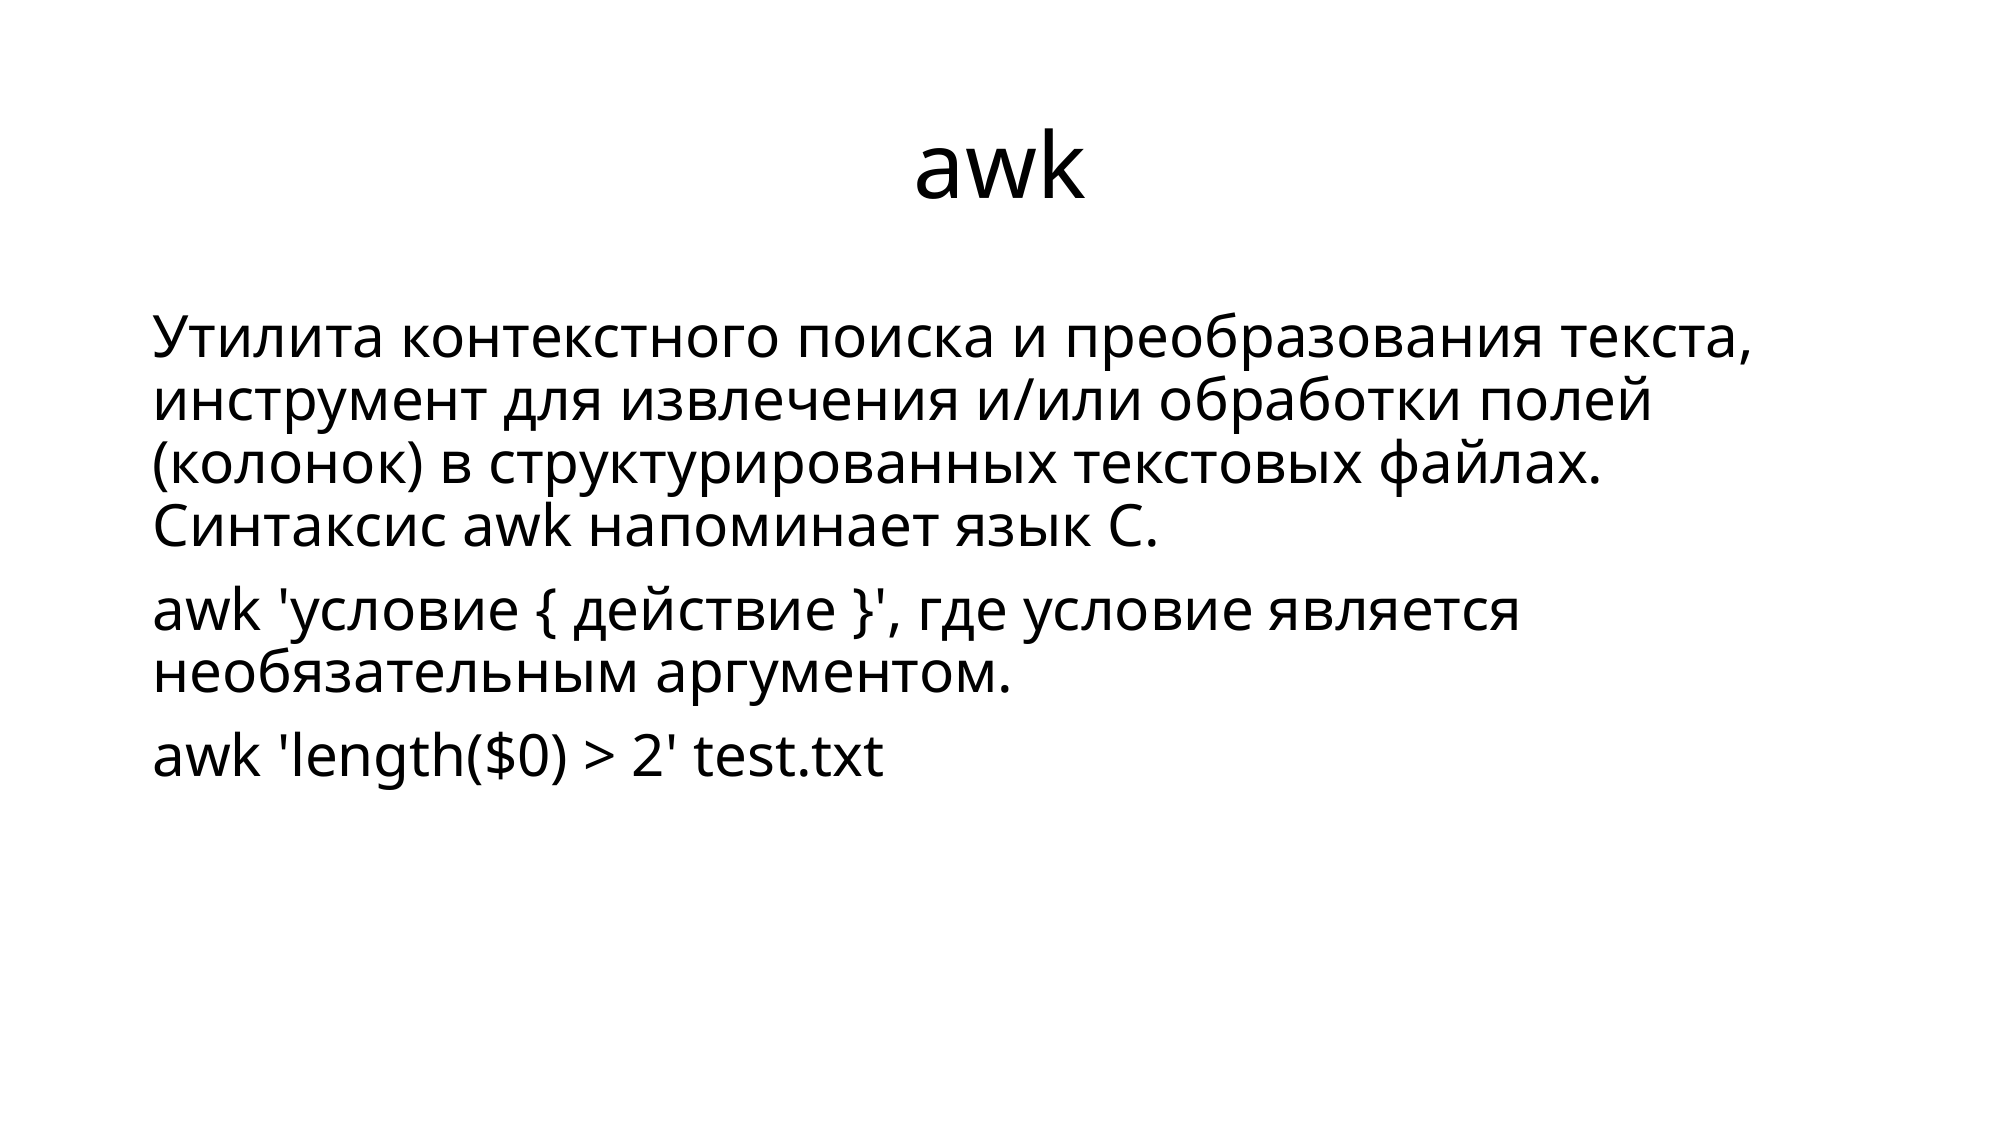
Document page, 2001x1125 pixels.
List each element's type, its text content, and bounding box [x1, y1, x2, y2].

list Утилита контекстного поиска и преобразования текста, инструмент для извлечения и/или обработки полей (колонок) в структурированных текстовых файлах. Синтаксис awk напоминает язык C. awk 'условие { действие }', где условие является необязательным аргументом. awk 'length($0) > 2' test.txt [137, 299, 1863, 1014]
title awk [137, 59, 1863, 278]
